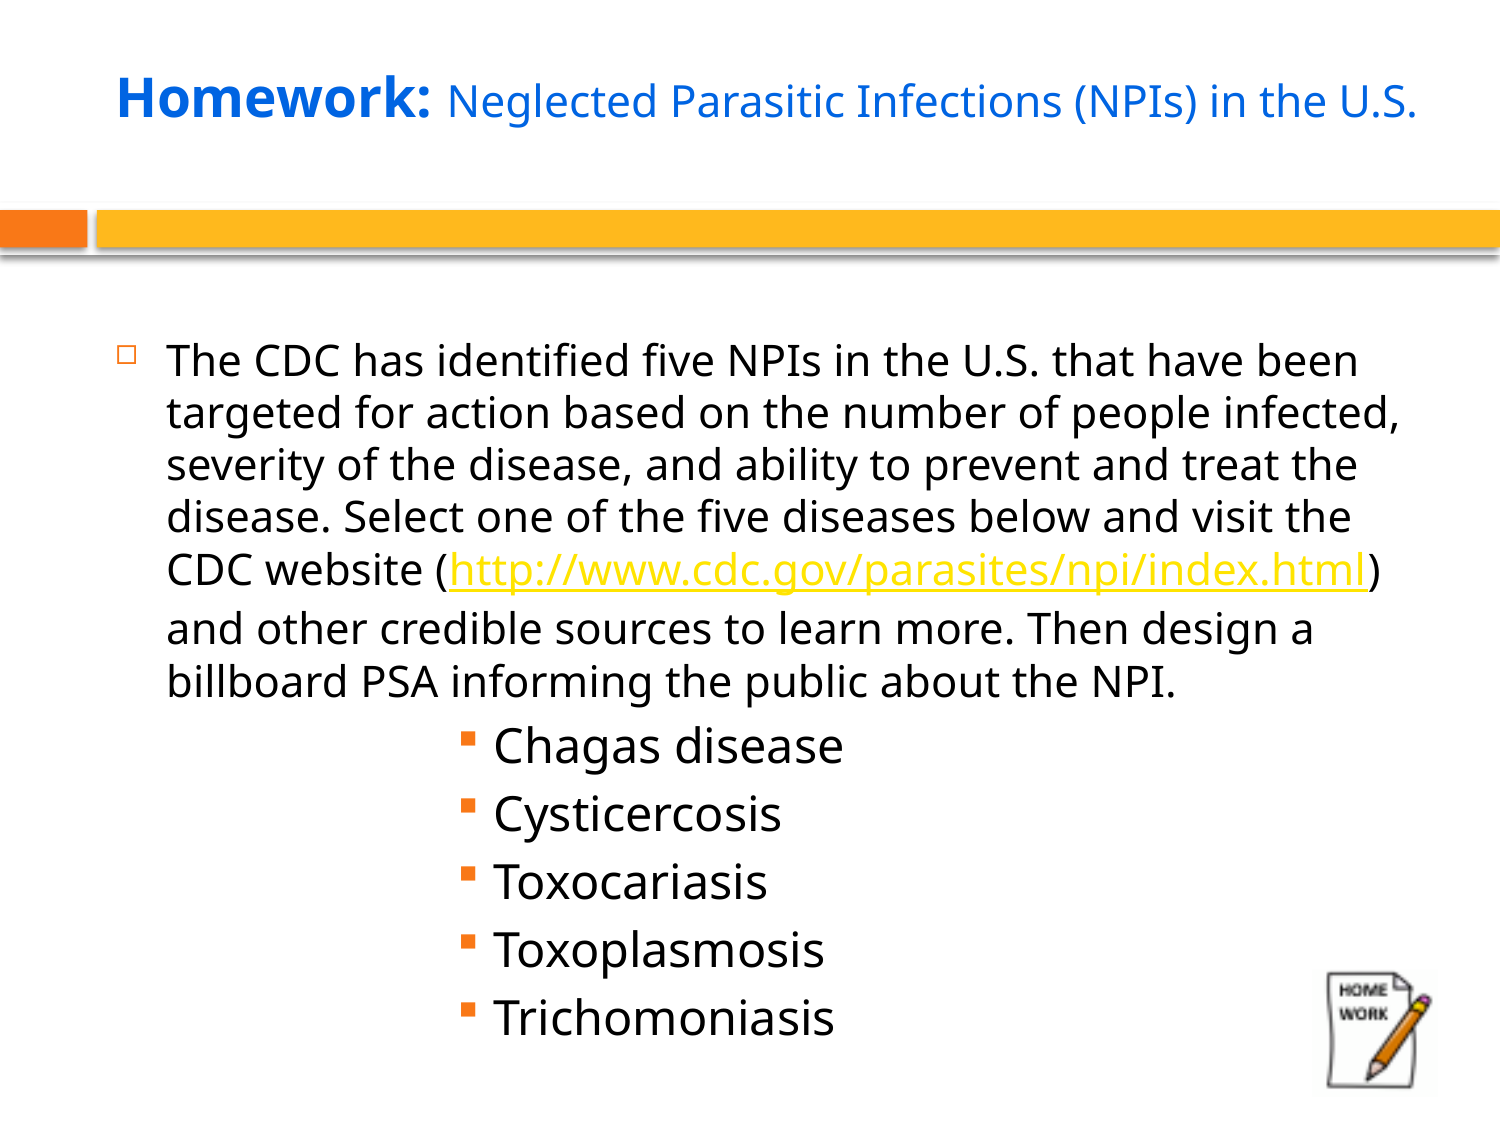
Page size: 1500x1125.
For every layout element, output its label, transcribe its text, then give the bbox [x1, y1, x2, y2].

list The CDC has identified five NPIs in the U.S. that have been targeted for action based on the number of people infected, severity of the disease, and ability to prevent and treat the disease. Select one of the five diseases below and visit the CDC website (http://www.cdc.gov/parasites/npi/index.html) and other credible sources to learn more. Then design a billboard PSA informing the public about the NPI. Chagas disease Cysticercosis Toxocariasis Toxoplasmosis Trichomoniasis [100, 324, 1438, 1063]
title Homework: Neglected Parasitic Infections (NPIs) in the U.S. [100, 37, 1438, 200]
picture [1312, 968, 1439, 1098]
